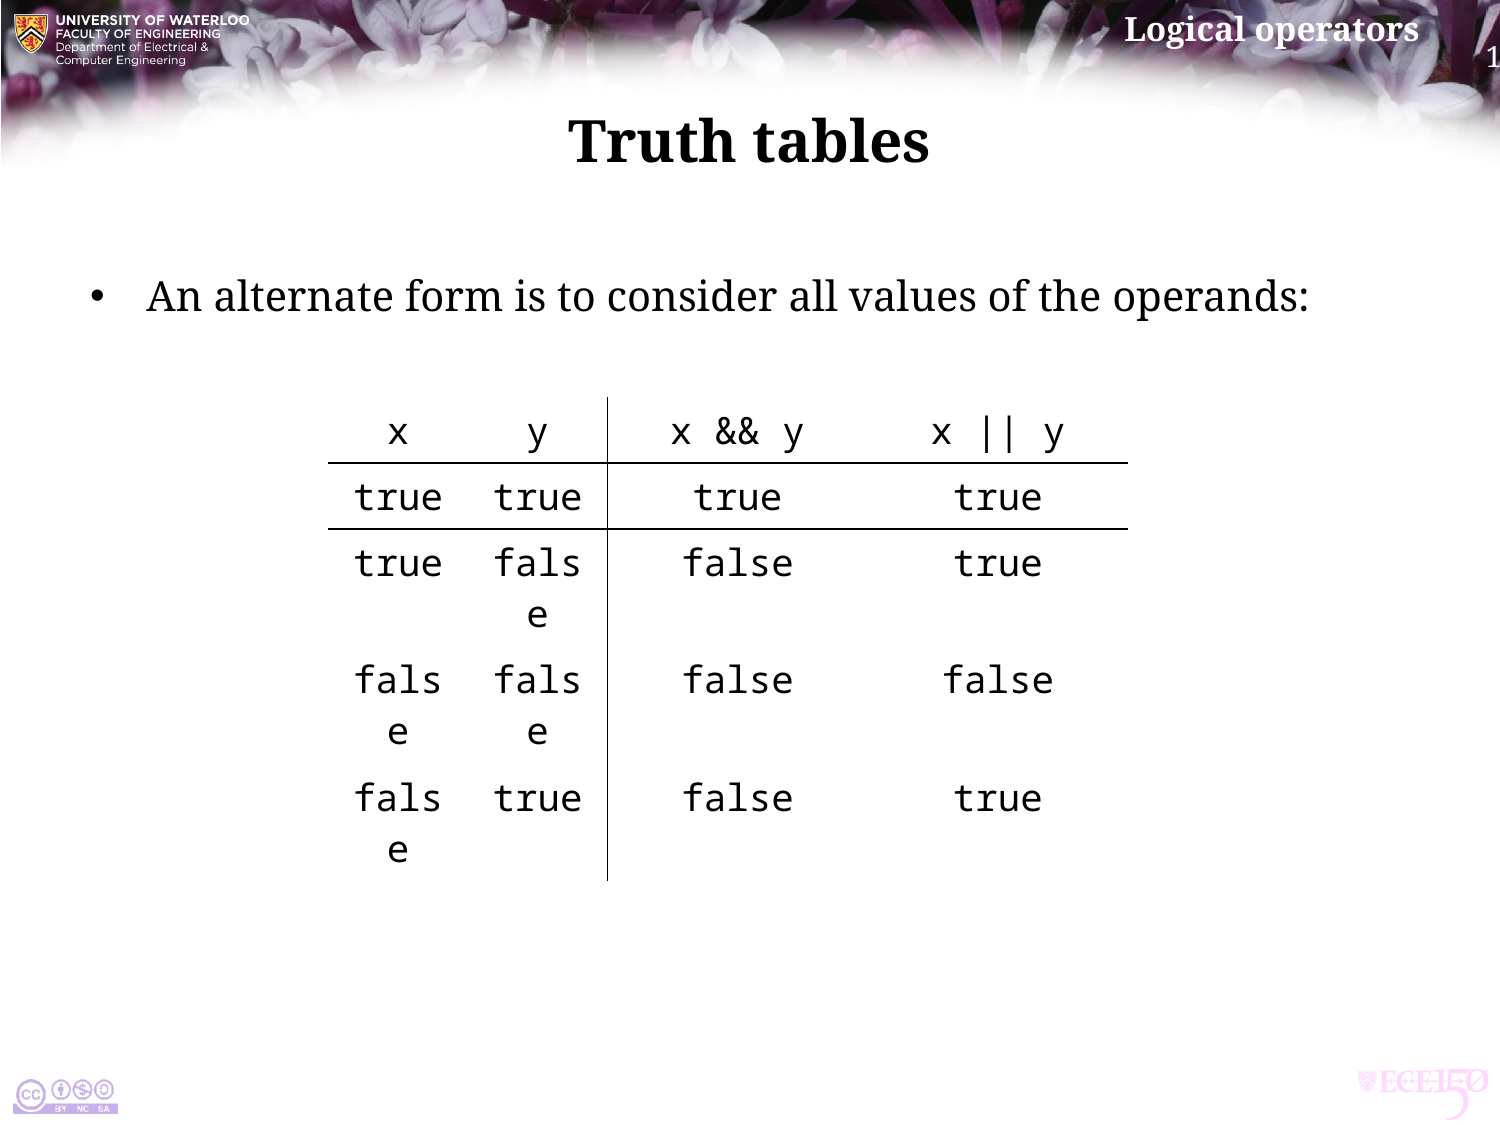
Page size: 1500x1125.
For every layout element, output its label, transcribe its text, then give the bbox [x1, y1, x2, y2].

table_header y [468, 397, 607, 462]
table_cell false [328, 764, 468, 881]
table_cell true [468, 464, 607, 528]
table_header x && y [608, 397, 868, 462]
table_cell false [868, 646, 1128, 764]
table_cell false [608, 646, 868, 764]
table_cell true [608, 464, 868, 528]
table_cell true [868, 464, 1128, 528]
table_cell true [328, 530, 468, 646]
table_cell false [328, 646, 468, 764]
table_header x || y [868, 397, 1128, 462]
table_cell true [328, 464, 468, 528]
table_cell false [468, 530, 607, 646]
table_cell true [868, 530, 1128, 646]
table_cell true [868, 764, 1128, 881]
table_cell false [608, 530, 868, 646]
list An alternate form is to consider all values of the operands: [74, 262, 1426, 1006]
picture [0, 0, 1500, 1125]
title Truth tables [74, 44, 1426, 233]
table_cell true [468, 764, 607, 881]
table_cell false [608, 764, 868, 881]
table_header x [328, 397, 468, 462]
table_cell false [468, 646, 607, 764]
